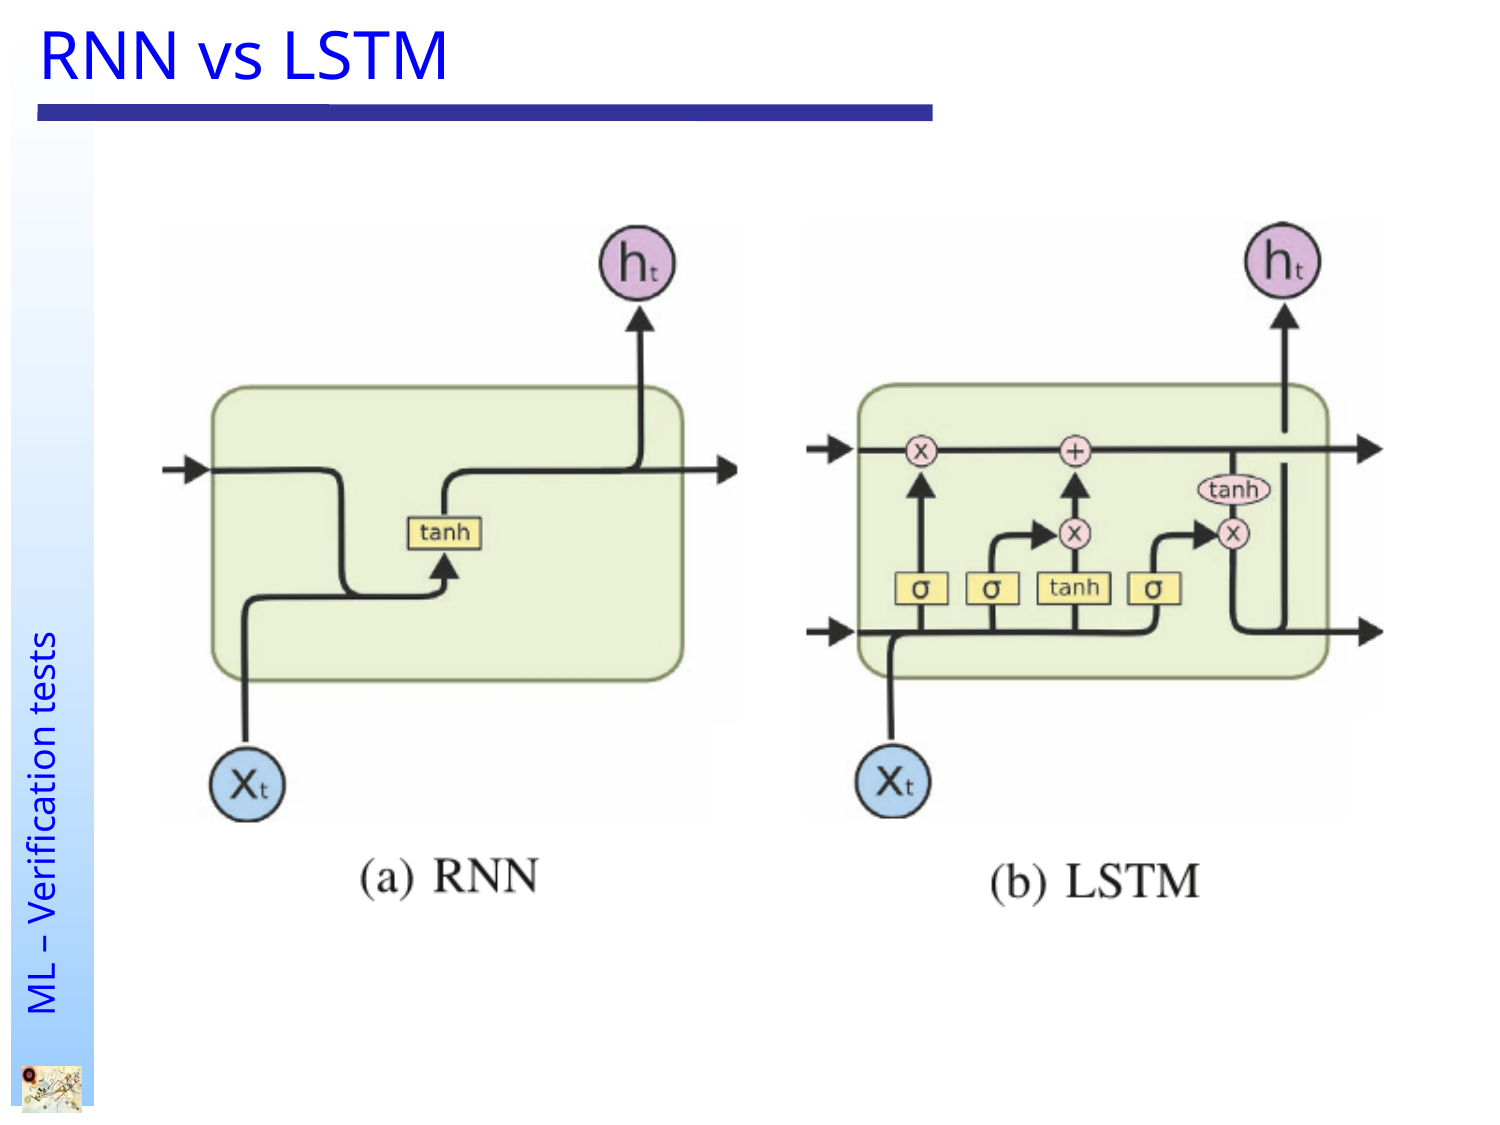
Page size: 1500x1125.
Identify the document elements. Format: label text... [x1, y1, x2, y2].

picture [22, 1066, 82, 1113]
picture [159, 218, 1391, 907]
title RNN vs LSTM [23, 4, 1414, 101]
